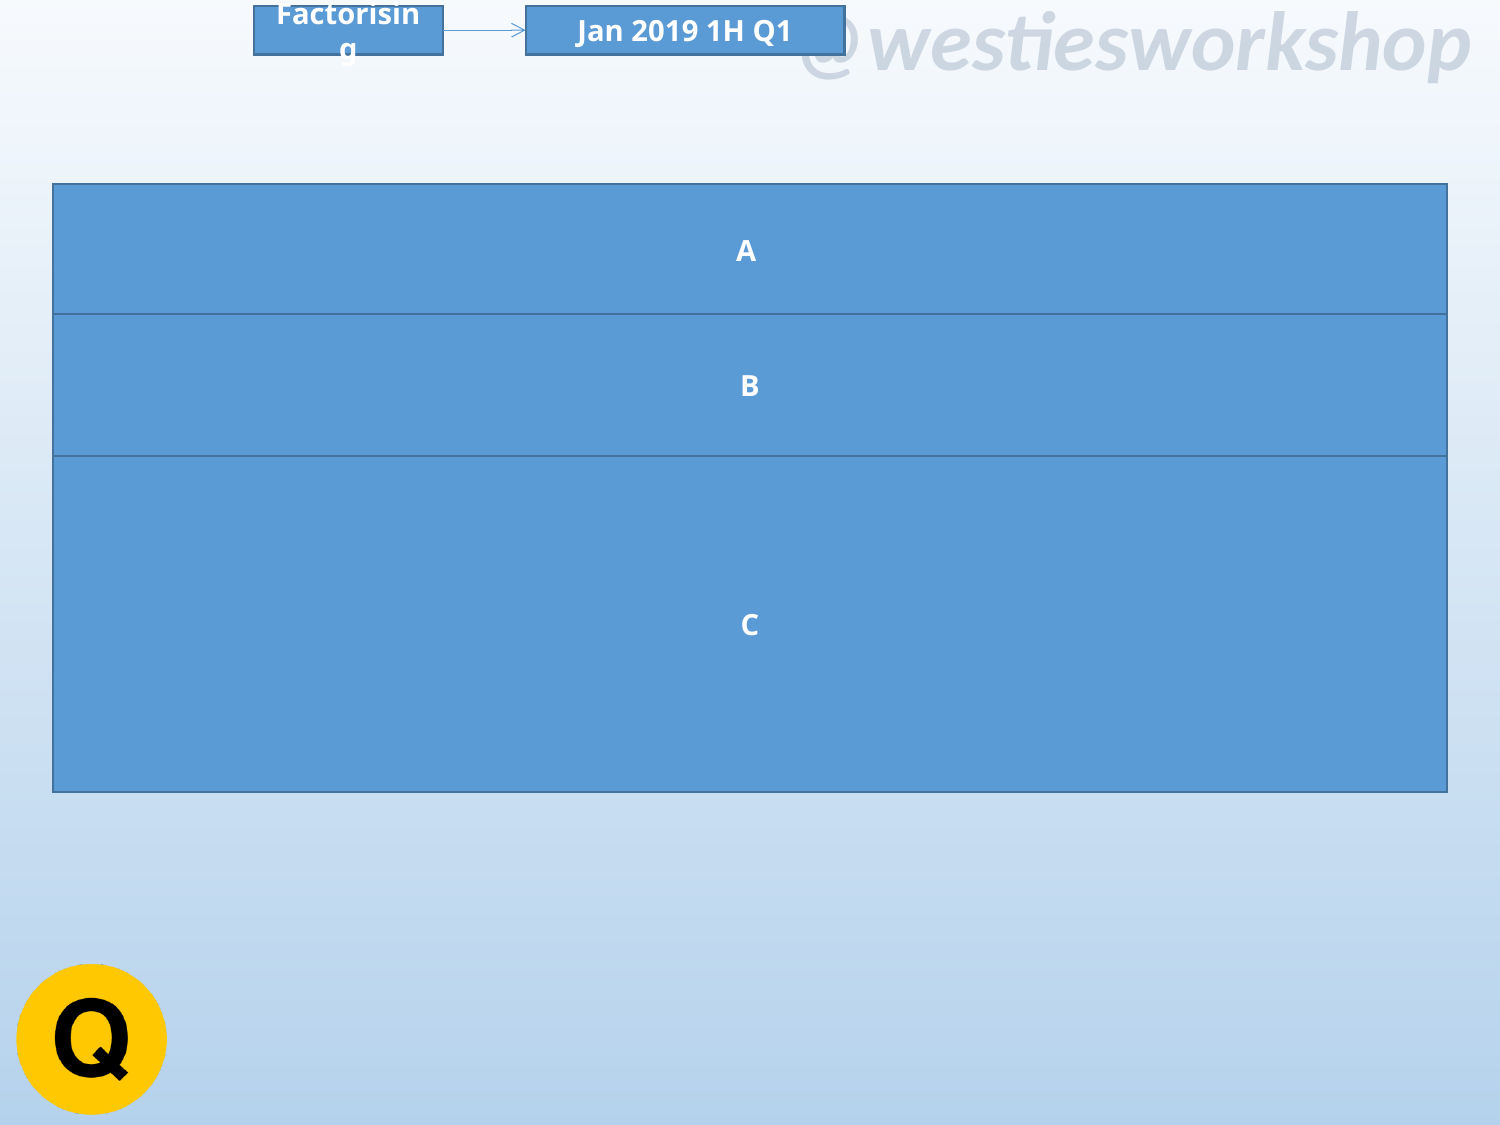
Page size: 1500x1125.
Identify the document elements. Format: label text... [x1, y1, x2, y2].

text_box Factorising [253, 5, 444, 56]
picture [0, 940, 191, 1125]
text_box Jan 2019 1H Q1 [525, 5, 846, 56]
picture [53, 184, 1447, 792]
